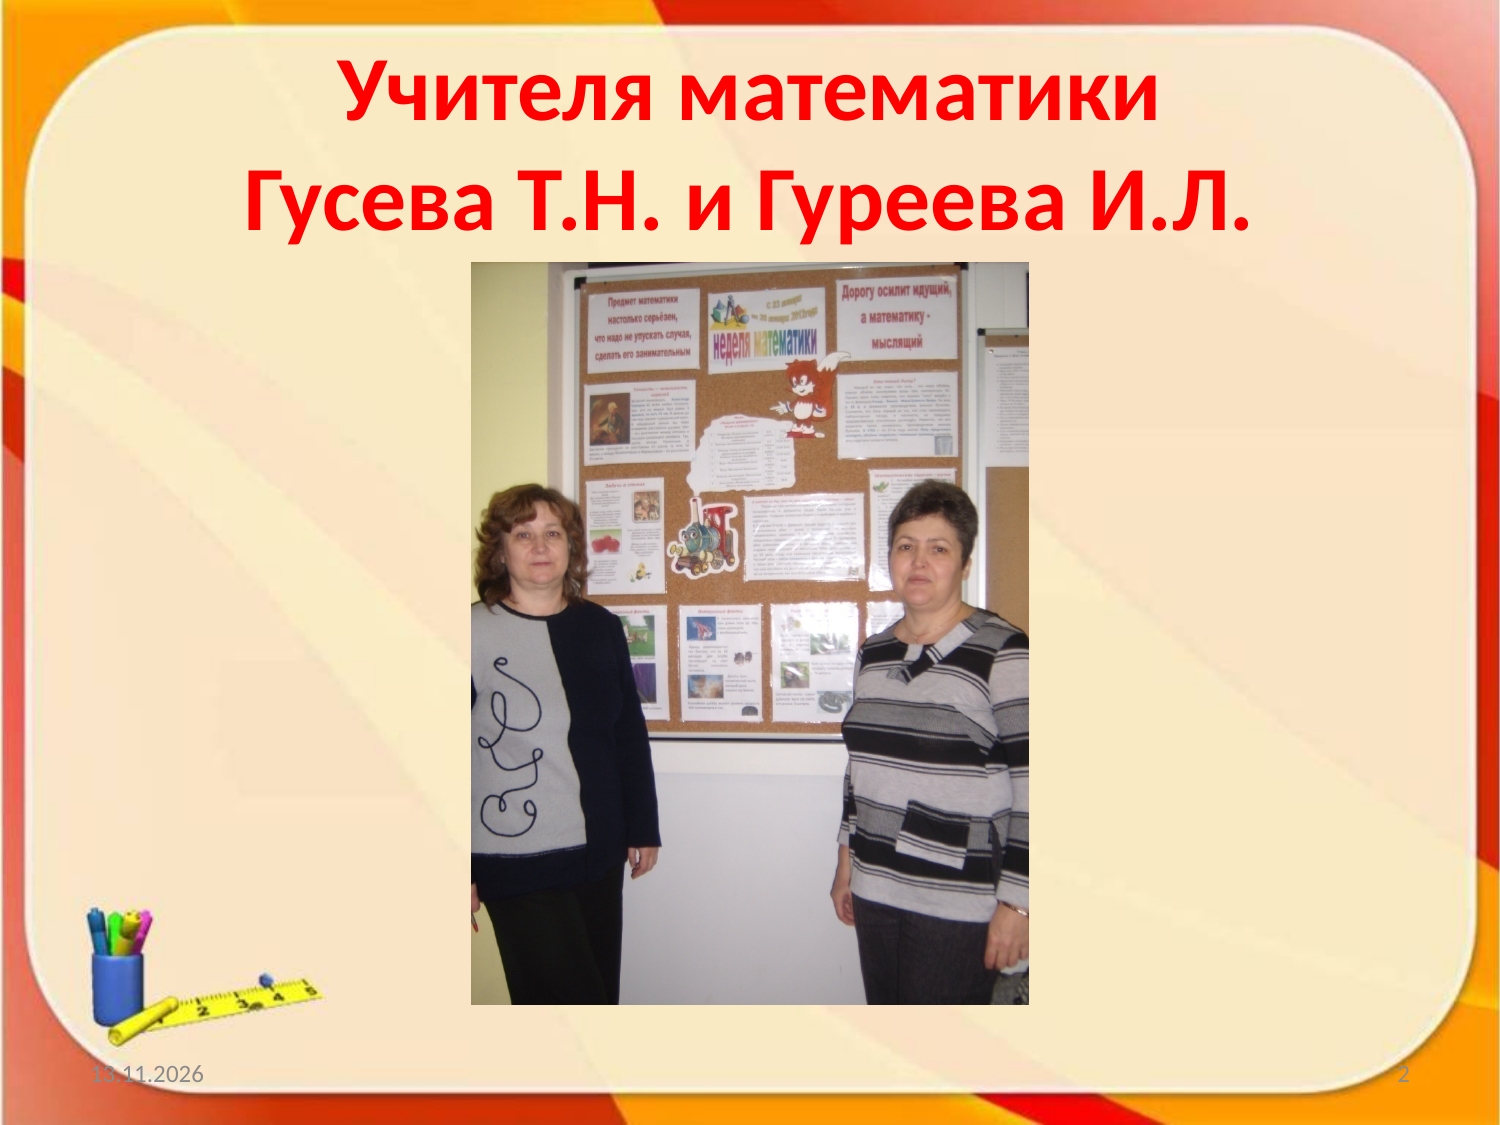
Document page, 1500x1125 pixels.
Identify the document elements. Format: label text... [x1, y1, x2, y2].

footer [512, 1042, 988, 1103]
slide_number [75, 1042, 425, 1103]
title Учителя математики Гусева Т.Н. и Гуреева И.Л. [74, 44, 1426, 233]
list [471, 262, 1029, 1006]
picture [0, 0, 1500, 1125]
slide_number 2 [1074, 1042, 1425, 1103]
